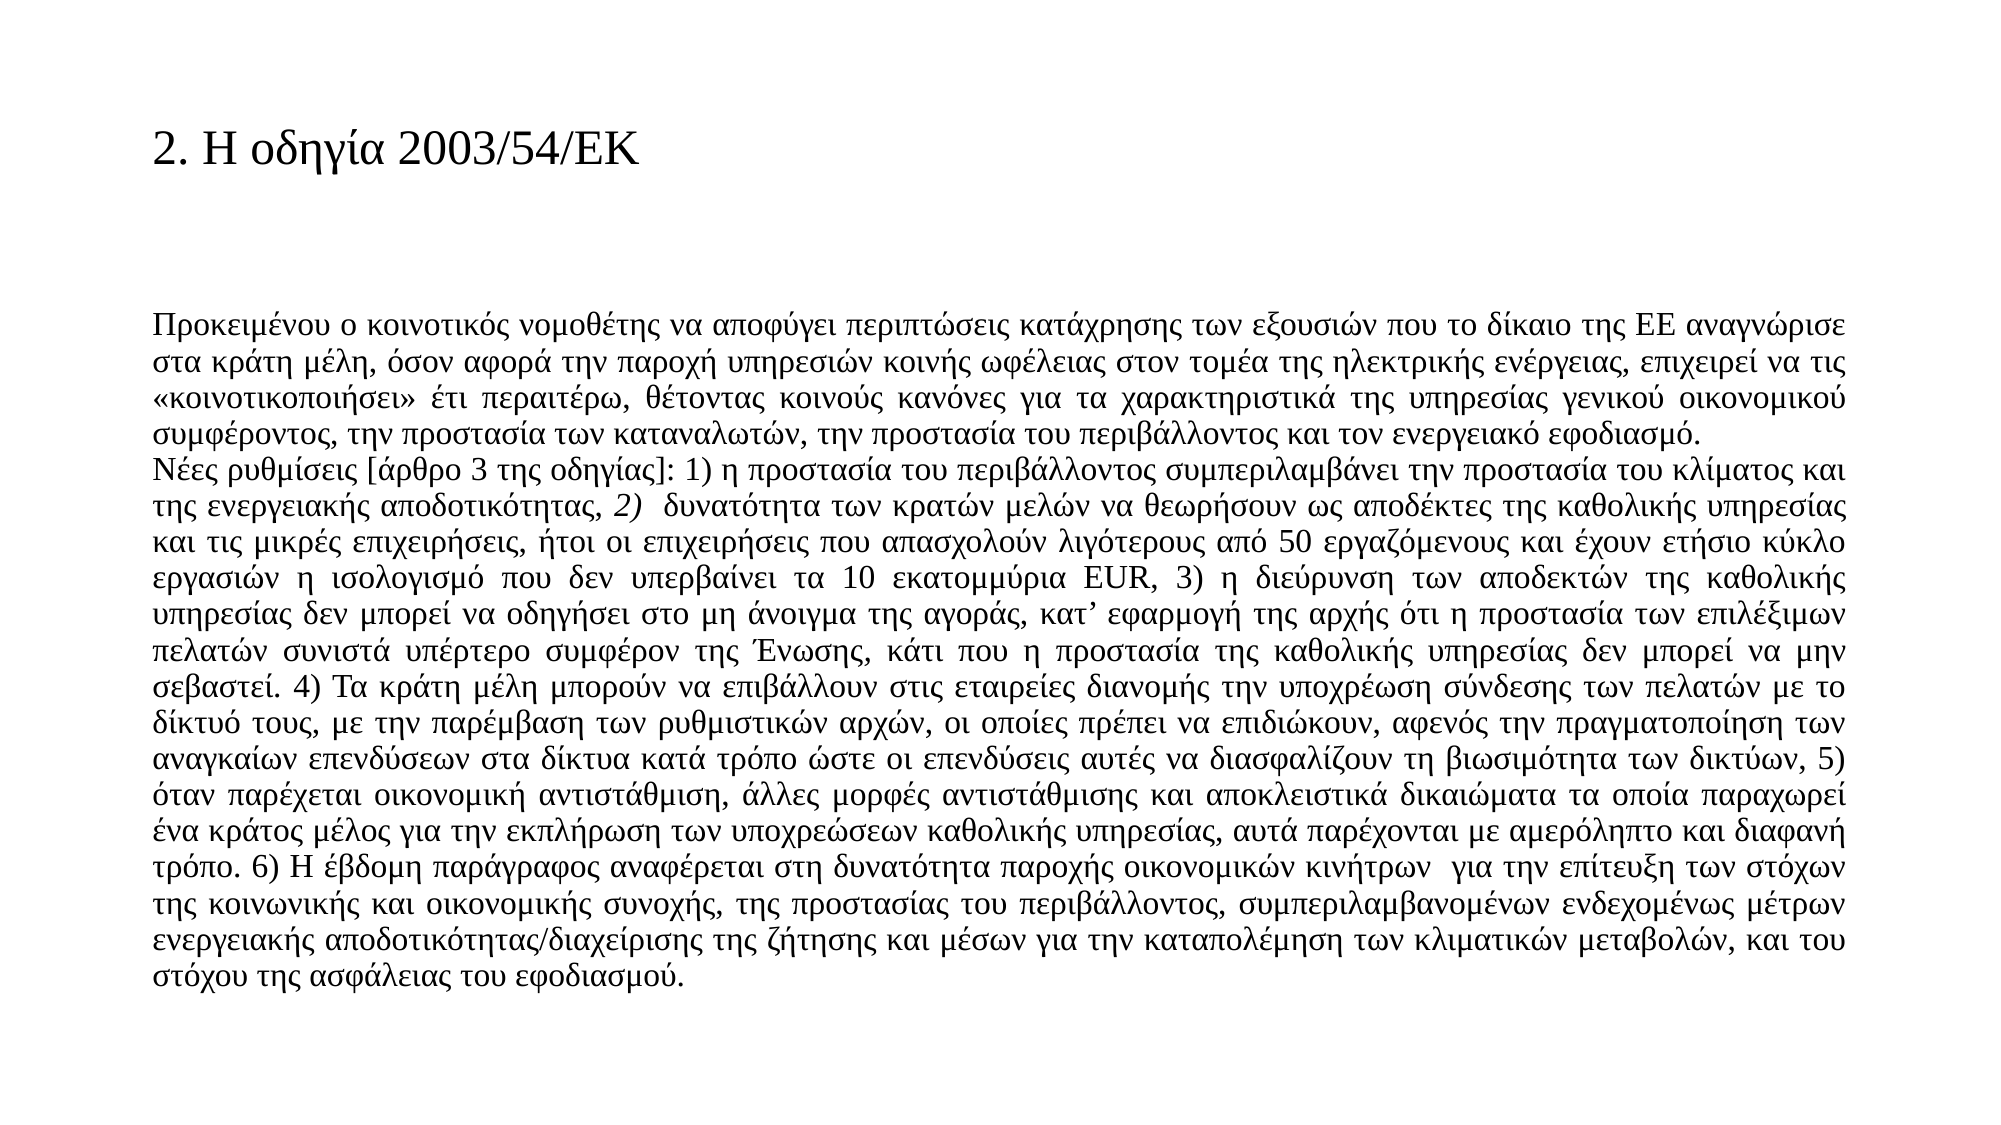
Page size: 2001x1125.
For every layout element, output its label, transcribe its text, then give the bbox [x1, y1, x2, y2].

list Προκειμένου ο κοινοτικός νομοθέτης να αποφύγει περιπτώσεις κατάχρησης των εξουσιών που το δίκαιο της ΕΕ αναγνώρισε στα κράτη μέλη, όσον αφορά την παροχή υπηρεσιών κοινής ωφέλειας στον τομέα της ηλεκτρικής ενέργειας, επιχειρεί να τις «κοινοτικοποιήσει» έτι περαιτέρω, θέτοντας κοινούς κανόνες για τα χαρακτηριστικά της υπηρεσίας γενικού οικονομικού συμφέροντος, την προστασία των καταναλωτών, την προστασία του περιβάλλοντος και τον ενεργειακό εφοδιασμό. Νέες ρυθμίσεις [άρθρο 3 της οδηγίας]: 1) η προστασία του περιβάλλοντος συμπεριλαμβάνει την προστασία του κλίματος και της ενεργειακής αποδοτικότητας, 2) δυνατότητα των κρατών μελών να θεωρήσουν ως αποδέκτες της καθολικής υπηρεσίας και τις μικρές επιχειρήσεις, ήτοι οι επιχειρήσεις που απασχολούν λιγότερους από 50 εργαζόμενους και έχουν ετήσιο κύκλο εργασιών η ισολογισμό που δεν υπερβαίνει τα 10 εκατομμύρια EUR, 3) η διεύρυνση των αποδεκτών της καθολικής υπηρεσίας δεν μπορεί να οδηγήσει στο μη άνοιγμα της αγοράς, κατ’ εφαρμογή της αρχής ότι η προστασία των επιλέξιμων πελατών συνιστά υπέρτερο συμφέρον της Ένωσης, κάτι που η προστασία της καθολικής υπηρεσίας δεν μπορεί να μην σεβαστεί. 4) Τα κράτη μέλη μπορούν να επιβάλλουν στις εταιρείες διανομής την υποχρέωση σύνδεσης των πελατών με το δίκτυό τους, με την παρέμβαση των ρυθμιστικών αρχών, οι οποίες πρέπει να επιδιώκουν, αφενός την πραγματοποίηση των αναγκαίων επενδύσεων στα δίκτυα κατά τρόπο ώστε οι επενδύσεις αυτές να διασφαλίζουν τη βιωσιμότητα των δικτύων, 5) όταν παρέχεται οικονομική αντιστάθμιση, άλλες μορφές αντιστάθμισης και αποκλειστικά δικαιώματα τα οποία παραχωρεί ένα κράτος μέλος για την εκπλήρωση των υποχρεώσεων καθολικής υπηρεσίας, αυτά παρέχονται με αμερόληπτο και διαφανή τρόπο. 6) Η έβδομη παράγραφος αναφέρεται στη δυνατότητα παροχής οικονομικών κινήτρων για την επίτευξη των στόχων της κοινωνικής και οικονομικής συνοχής, της προστασίας του περιβάλλοντος, συμπεριλαμβανομένων ενδεχομένως μέτρων ενεργειακής αποδοτικότητας/διαχείρισης της ζήτησης και μέσων για την καταπολέμηση των κλιματικών μεταβολών, και του στόχου της ασφάλειας του εφοδιασμού. [137, 299, 1863, 1014]
title 2. Η οδηγία 2003/54/ΕΚ [137, 59, 1863, 278]
